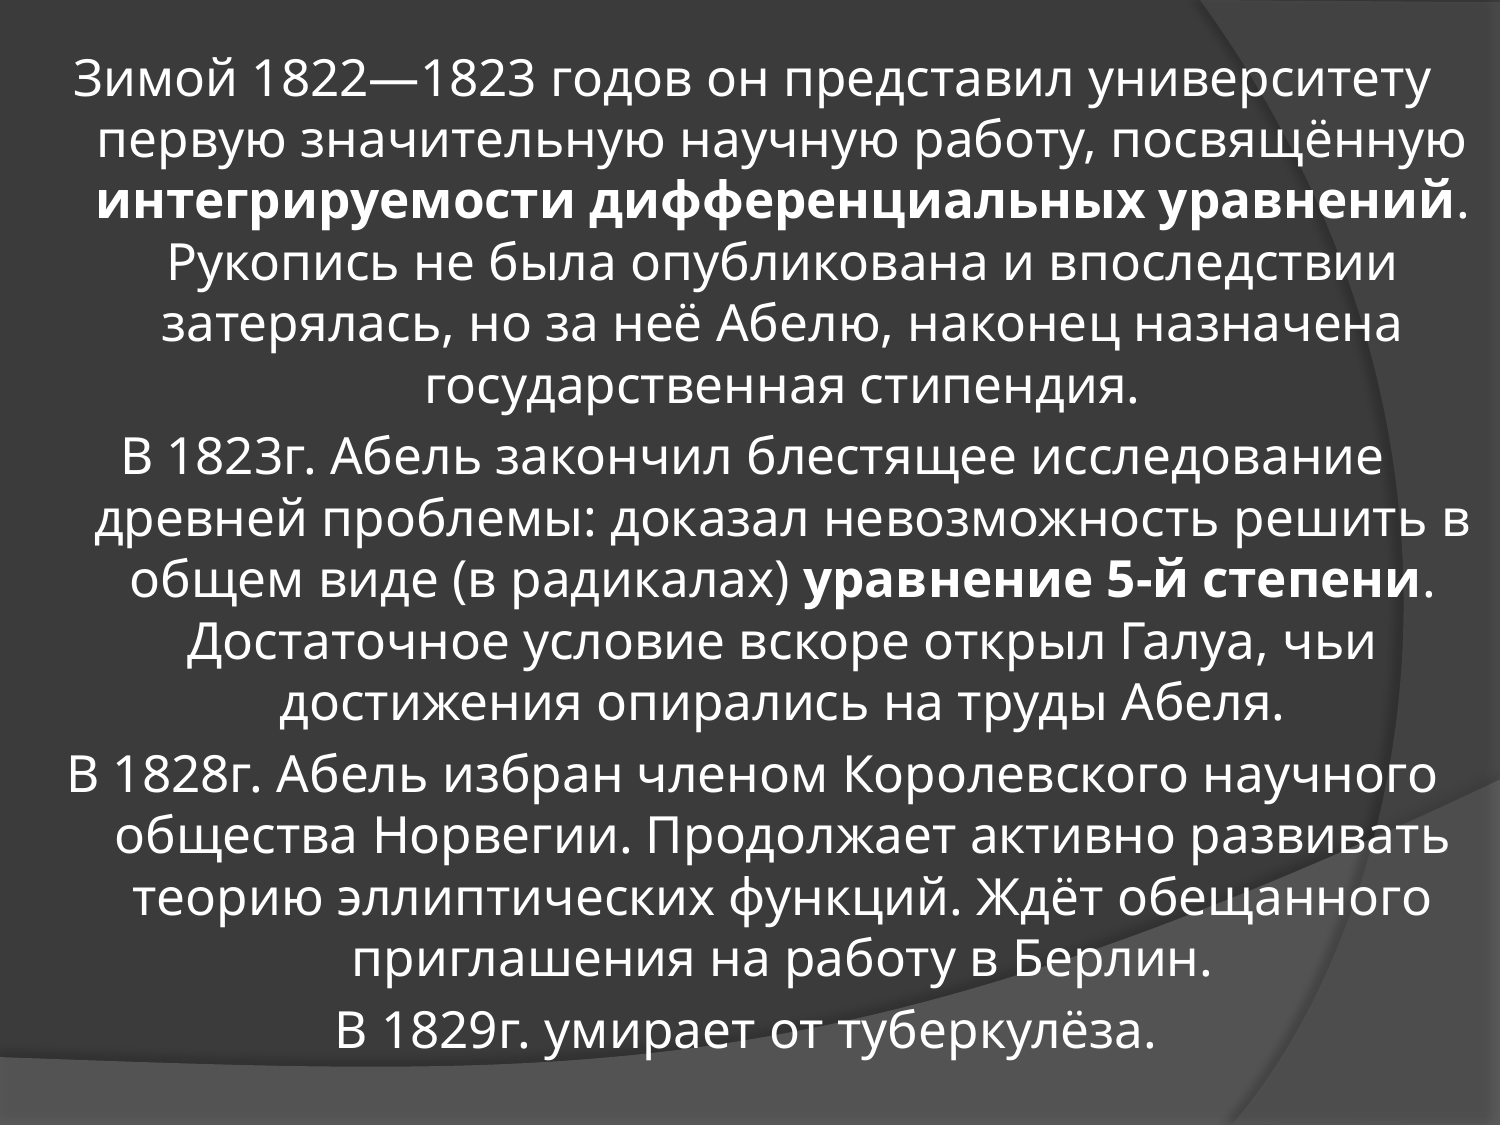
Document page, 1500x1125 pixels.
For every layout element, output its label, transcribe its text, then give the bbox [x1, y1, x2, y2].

list Зимой 1822—1823 годов он представил университету первую значительную научную работу, посвящённую интегрируемости дифференциальных уравнений. Рукопись не была опубликована и впоследствии затерялась, но за неё Абелю, наконец назначена государственная стипендия. В 1823г. Абель закончил блестящее исследование древней проблемы: доказал невозможность решить в общем виде (в радикалах) уравнение 5-й степени. Достаточное условие вскоре открыл Галуа, чьи достижения опирались на труды Абеля. В 1828г. Абель избран членом Королевского научного общества Норвегии. Продолжает активно развивать теорию эллиптических функций. Ждёт обещанного приглашения на работу в Берлин. В 1829г. умирает от туберкулёза. [0, 37, 1500, 1088]
